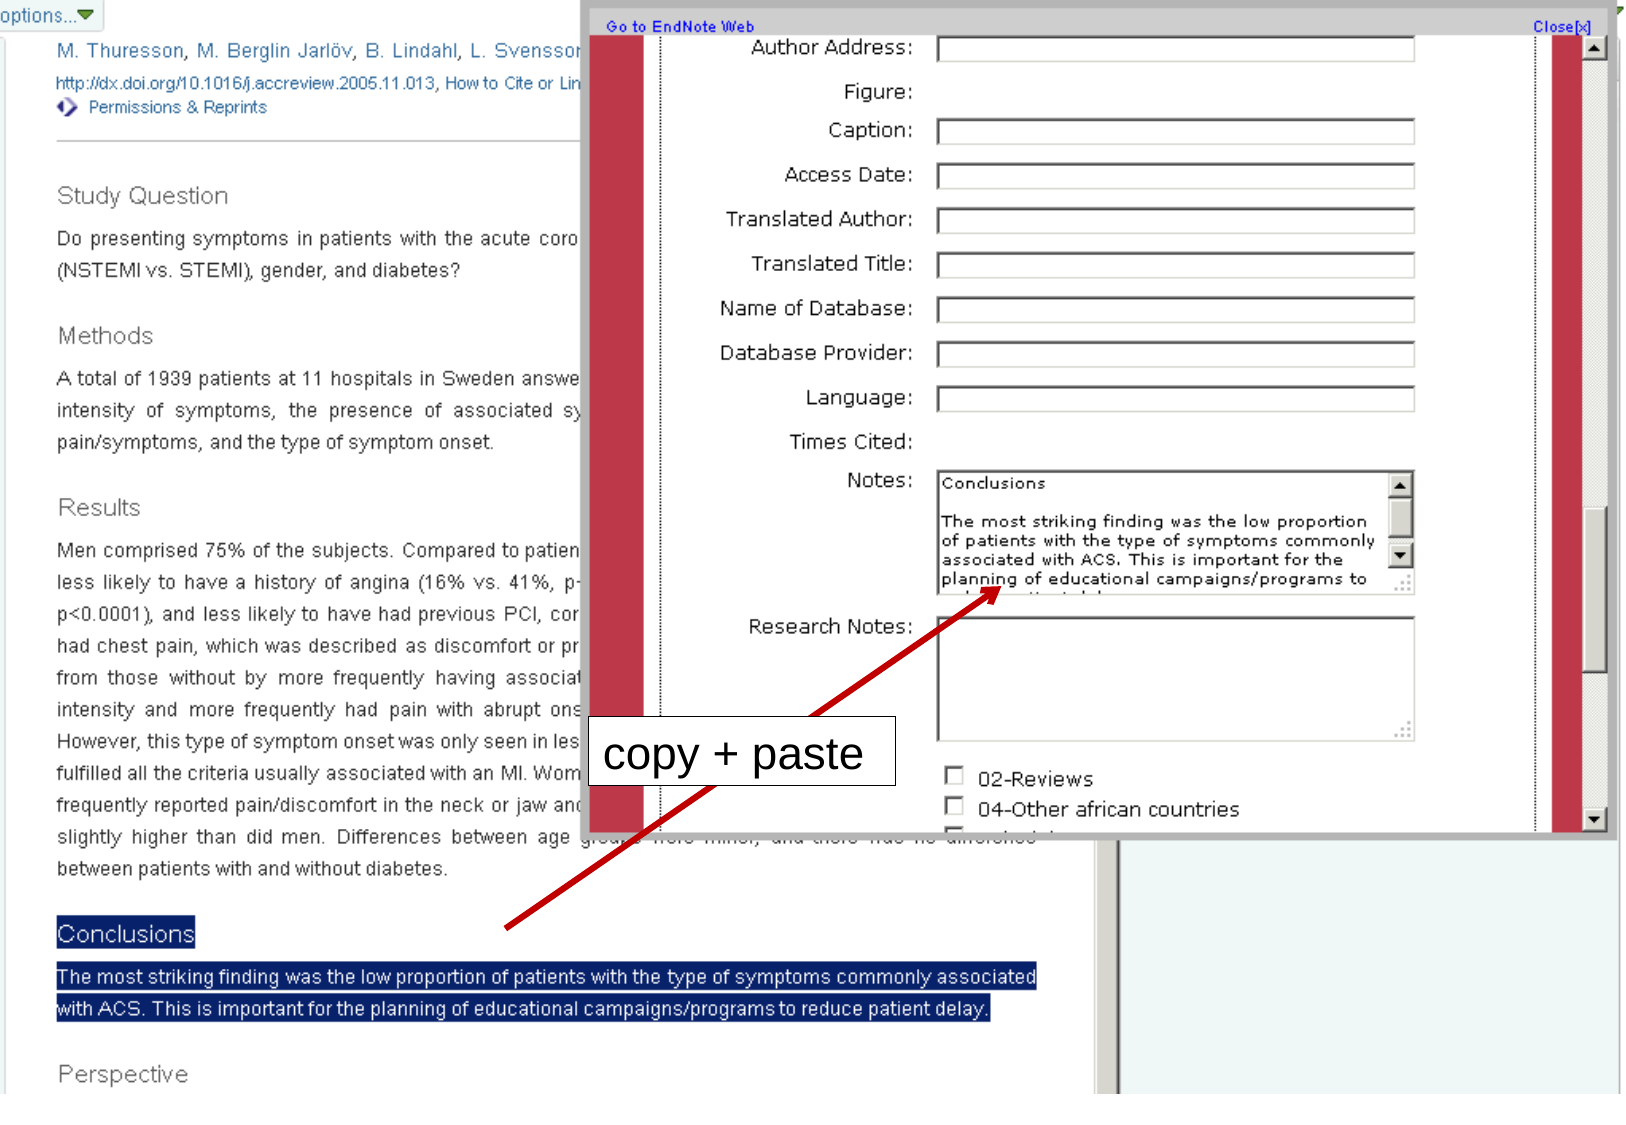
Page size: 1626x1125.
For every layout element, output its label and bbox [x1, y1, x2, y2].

picture [0, 0, 1626, 1095]
text_box [505, 585, 1002, 929]
